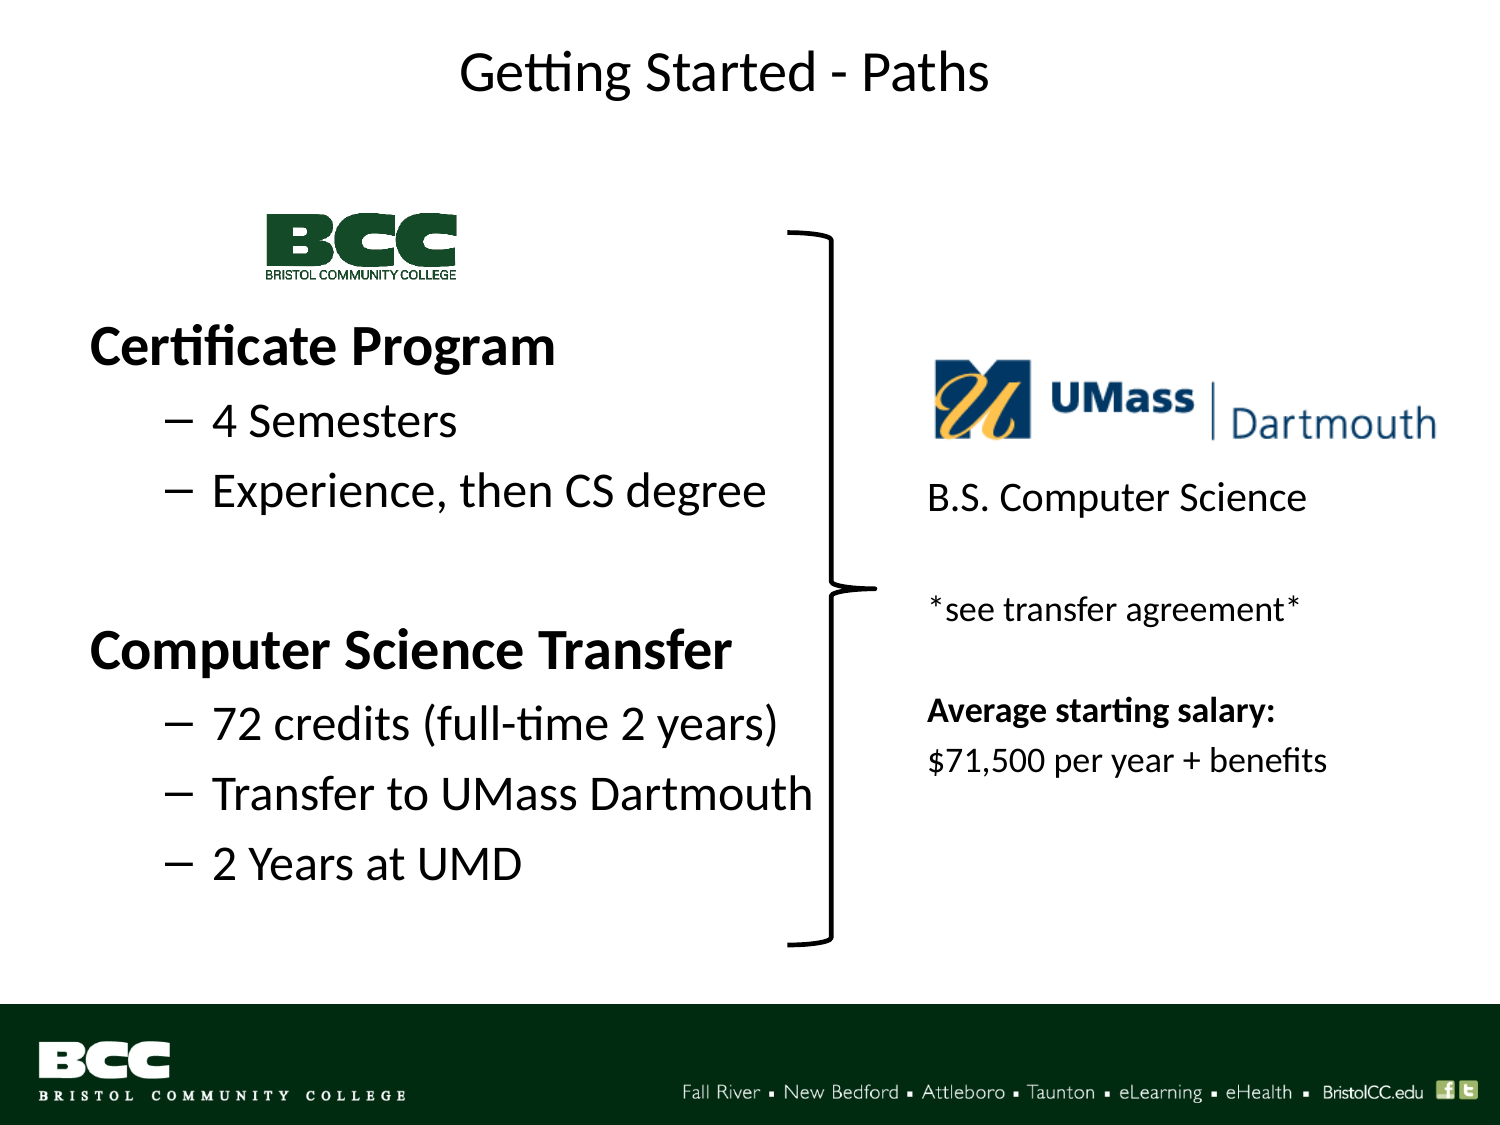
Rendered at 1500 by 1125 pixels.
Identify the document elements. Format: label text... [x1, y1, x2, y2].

title Getting Started - Paths [50, 11, 1400, 125]
list B.S. Computer Science *see transfer agreement* Average starting salary: $71,500 per year + benefits [904, 462, 1500, 788]
picture [265, 212, 457, 280]
picture [908, 336, 1463, 463]
list Certificate Program 4 Semesters Experience, then CS degree Computer Science Transfer 72 credits (full-time 2 years) Transfer to UMass Dartmouth 2 Years at UMD [75, 299, 850, 975]
picture [0, 1004, 1500, 1125]
text_box [787, 231, 876, 946]
